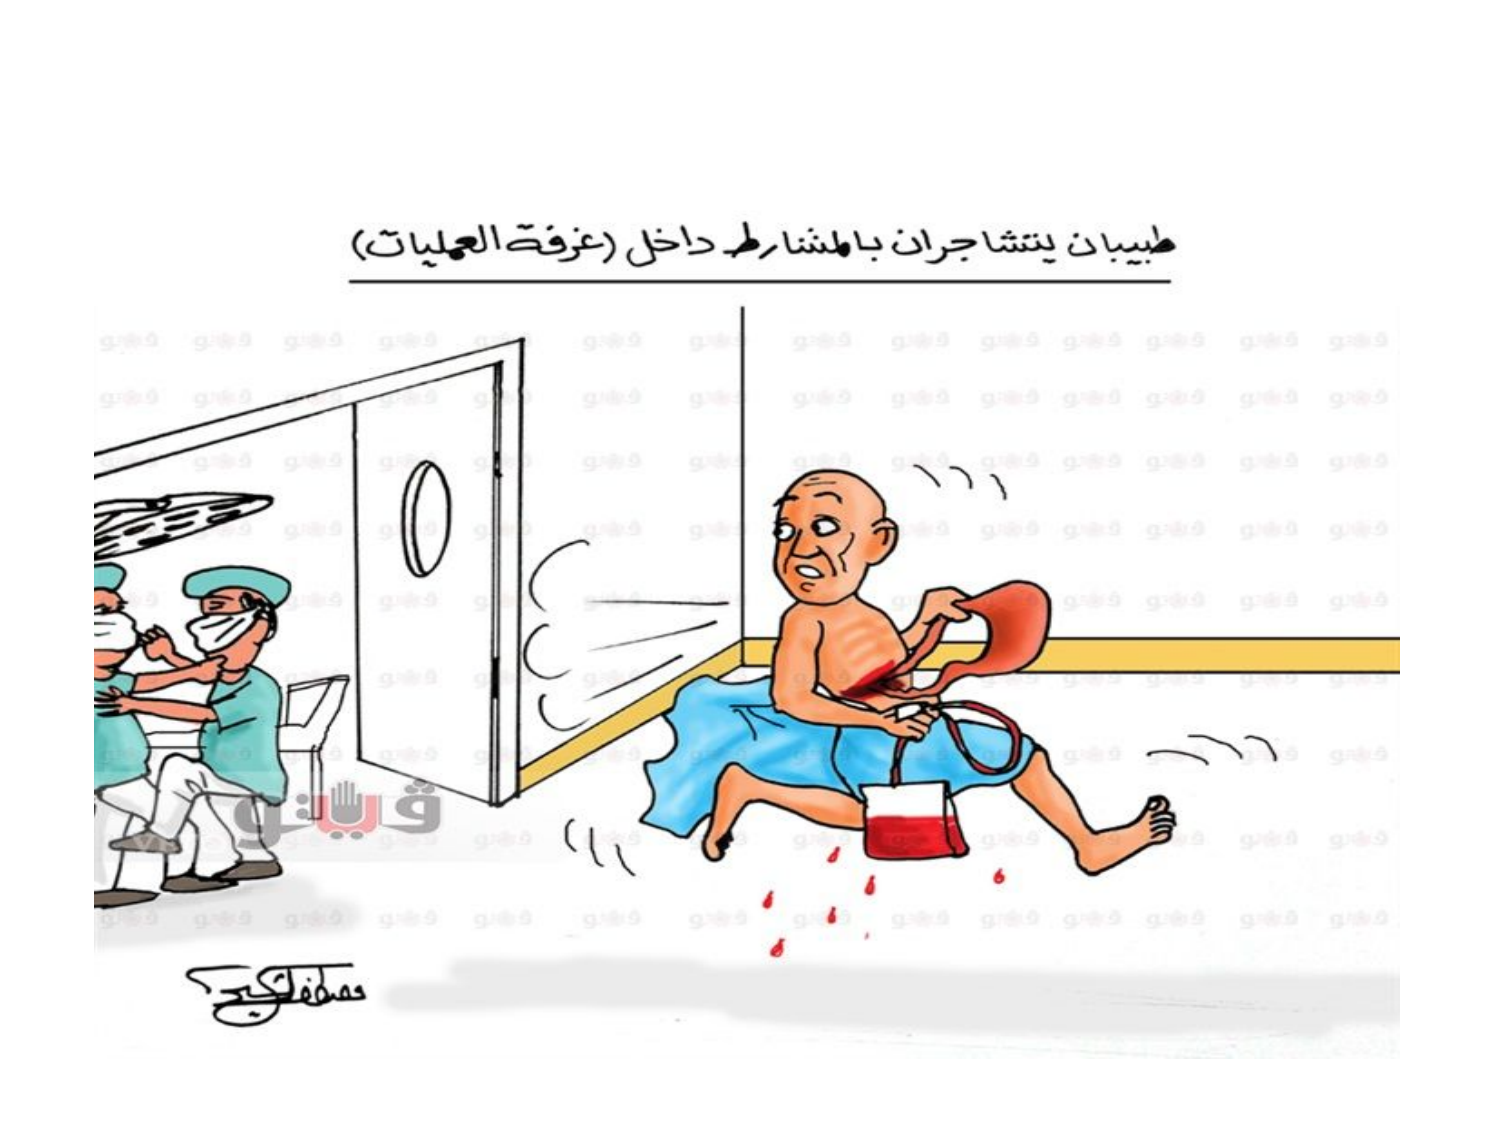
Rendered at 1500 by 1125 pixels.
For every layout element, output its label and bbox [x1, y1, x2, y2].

list [94, 199, 1400, 1060]
